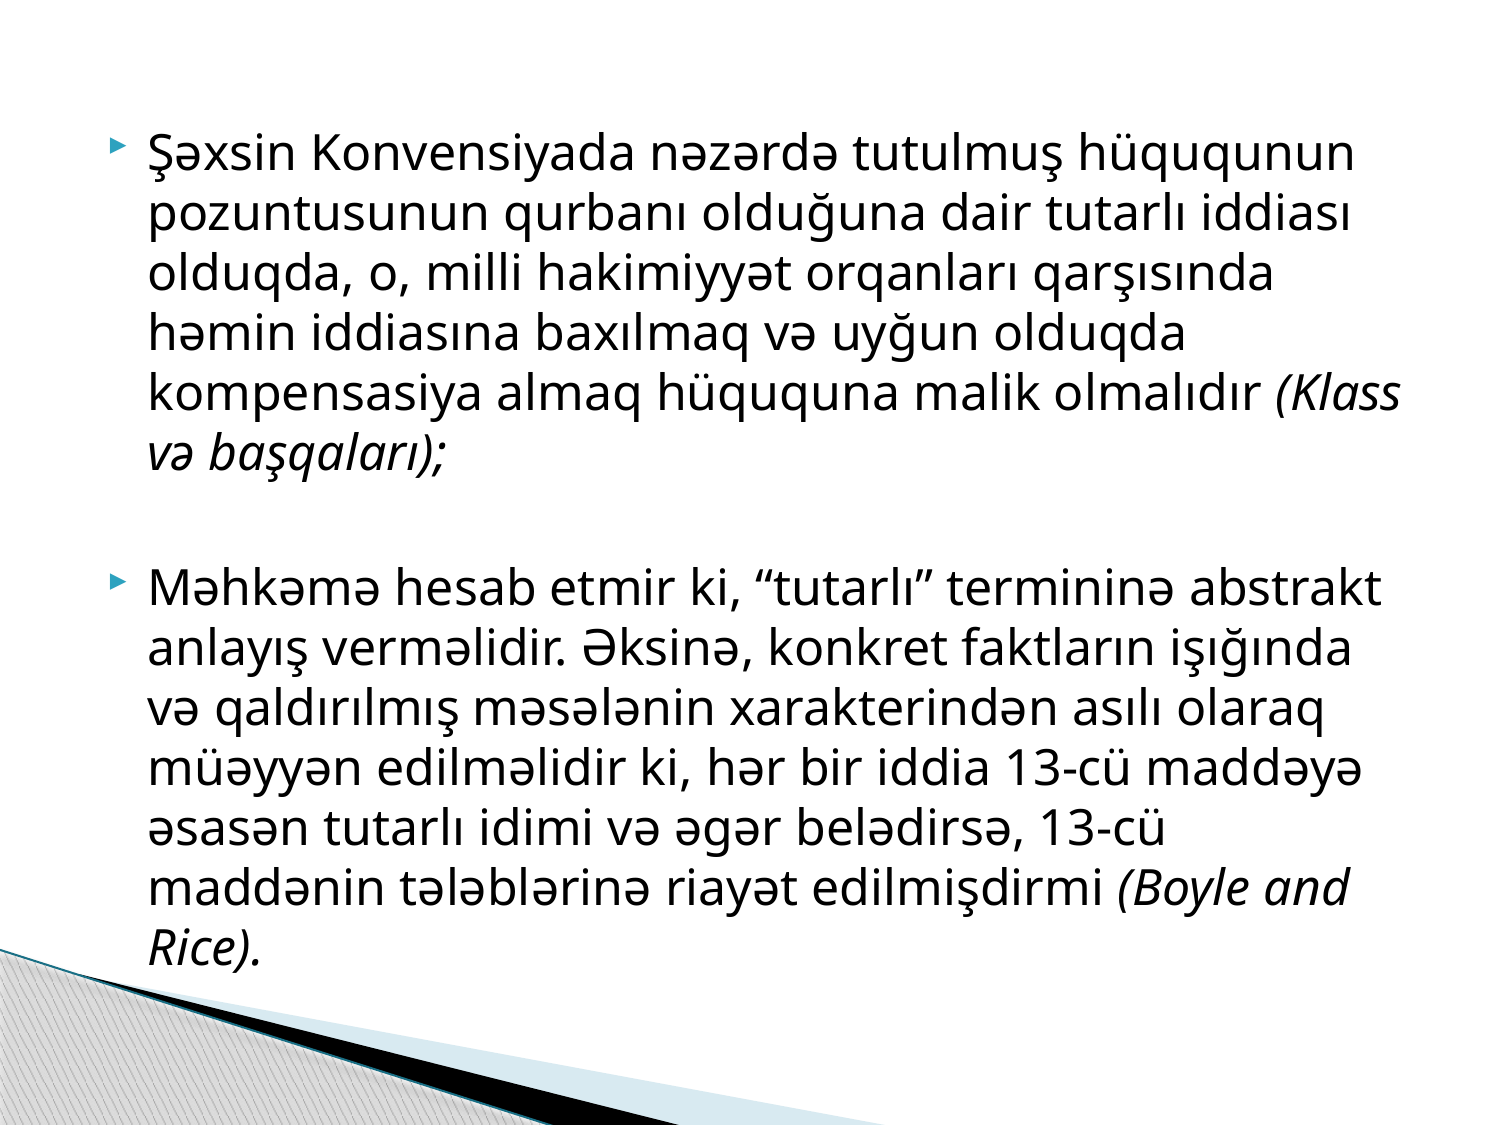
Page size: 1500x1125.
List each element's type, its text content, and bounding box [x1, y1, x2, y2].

list Şəxsin Konvensiyada nəzərdə tutulmuş hüququnun pozuntusunun qurbanı olduğuna dair tutarlı iddiası olduqda, o, milli hakimiyyət orqanları qarşısında həmin iddiasına baxılmaq və uyğun olduqda kompensasiya almaq hüququna malik olmalıdır (Klass və başqaları); Məhkəmə hesab etmir ki, “tutarlı” termininə abstrakt anlayış verməlidir. Əksinə, konkret faktların işığında və qaldırılmış məsələnin xarakterindən asılı olaraq müəyyən edilməlidir ki, hər bir iddia 13-cü maddəyə əsasən tutarlı idimi və əgər belədirsə, 13-cü maddənin tələblərinə riayət edilmişdirmi (Boyle and Rice). [75, 112, 1425, 986]
